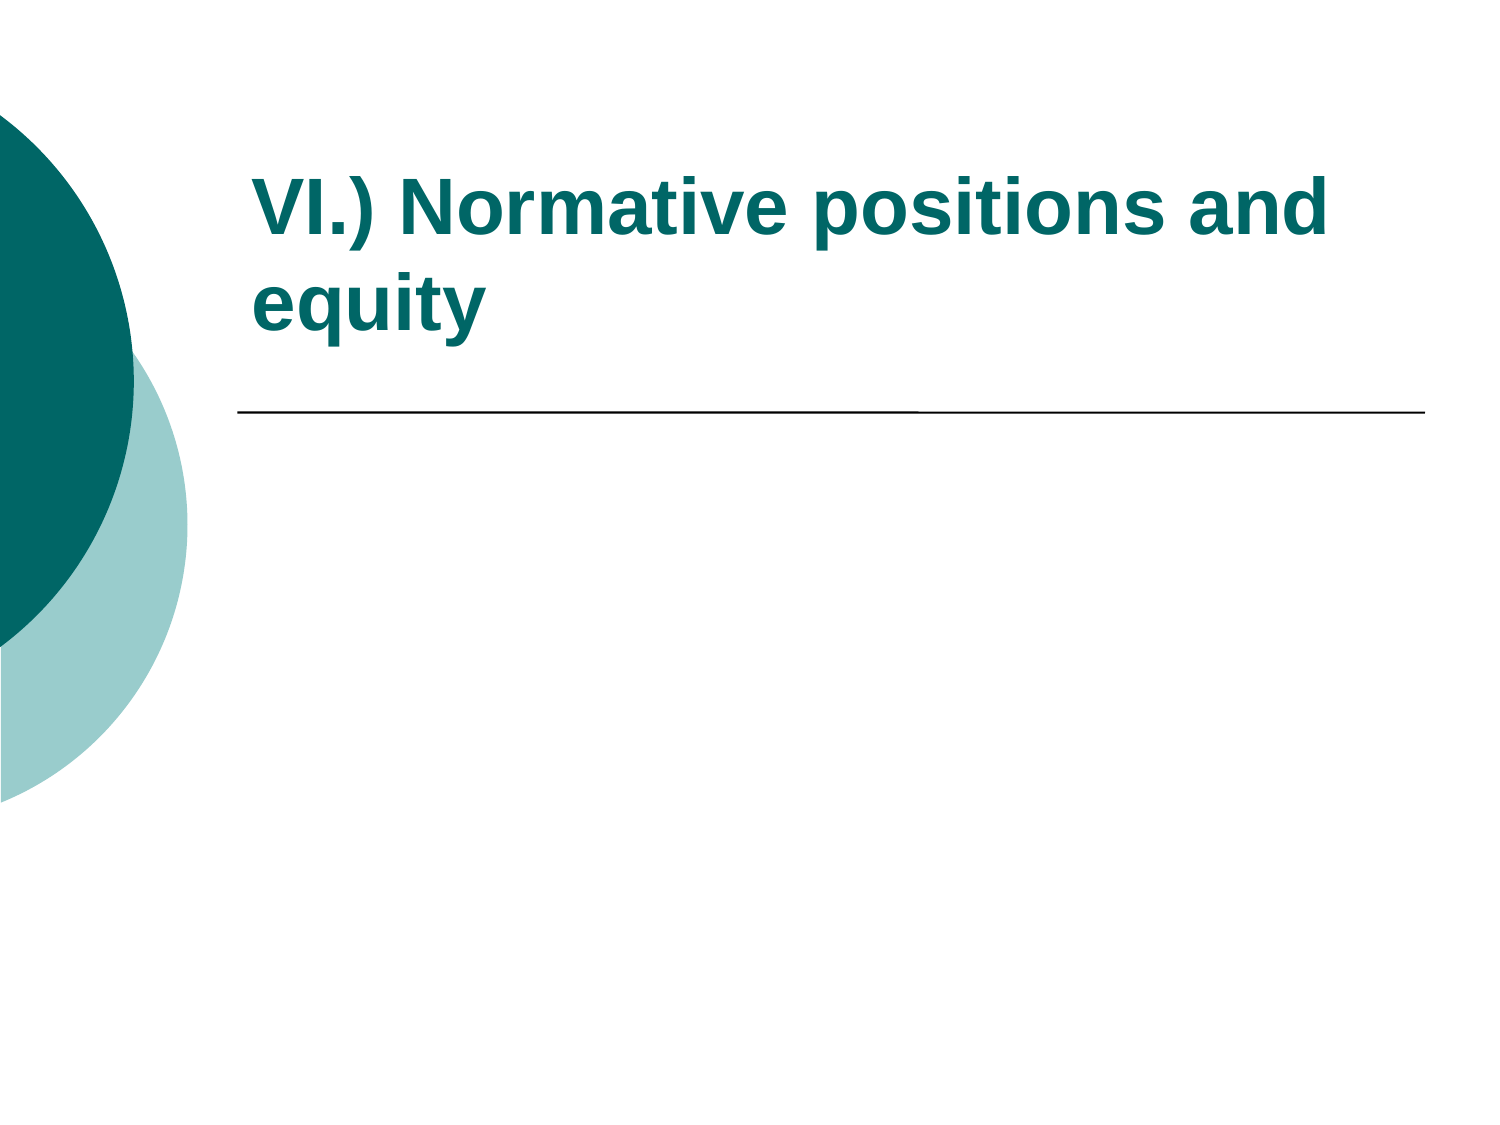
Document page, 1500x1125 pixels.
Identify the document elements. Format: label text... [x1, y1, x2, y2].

title VI.) Normative positions and equity [236, 49, 1425, 738]
